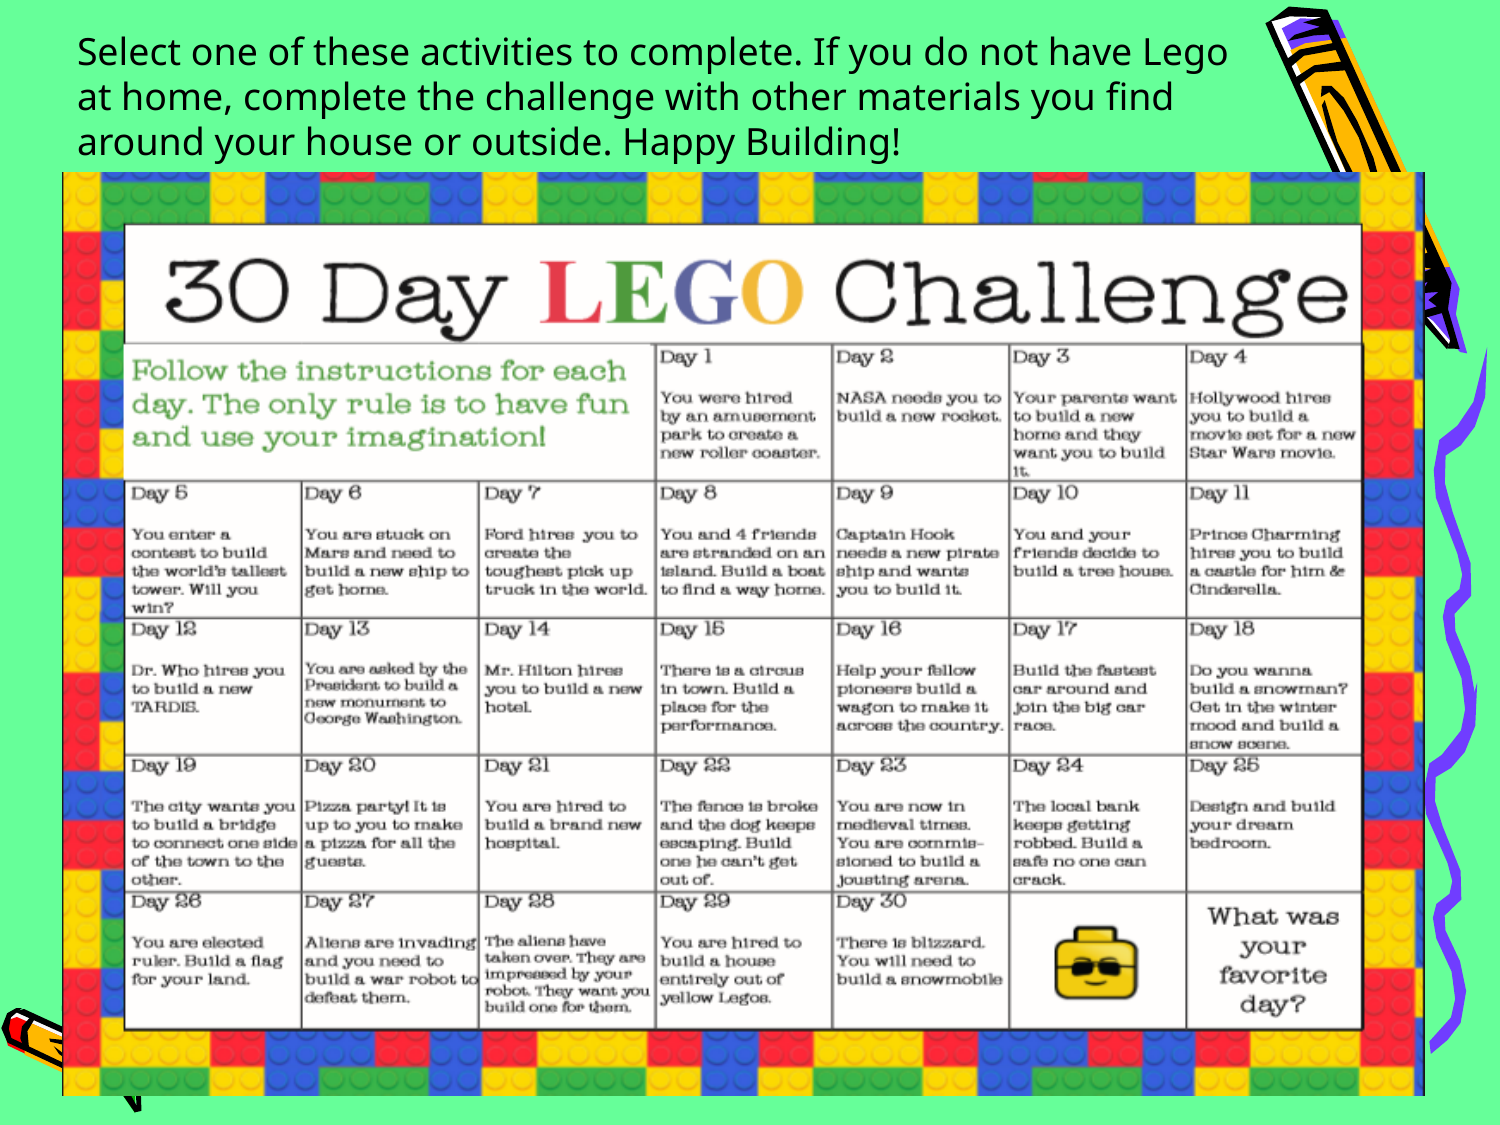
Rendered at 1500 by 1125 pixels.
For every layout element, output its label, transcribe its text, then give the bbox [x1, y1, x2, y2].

text_box Select one of these activities to complete. If you do not have Lego at home, complete the challenge with other materials you find around your house or outside. Happy Building! [62, 20, 1263, 171]
picture [62, 172, 1426, 1097]
